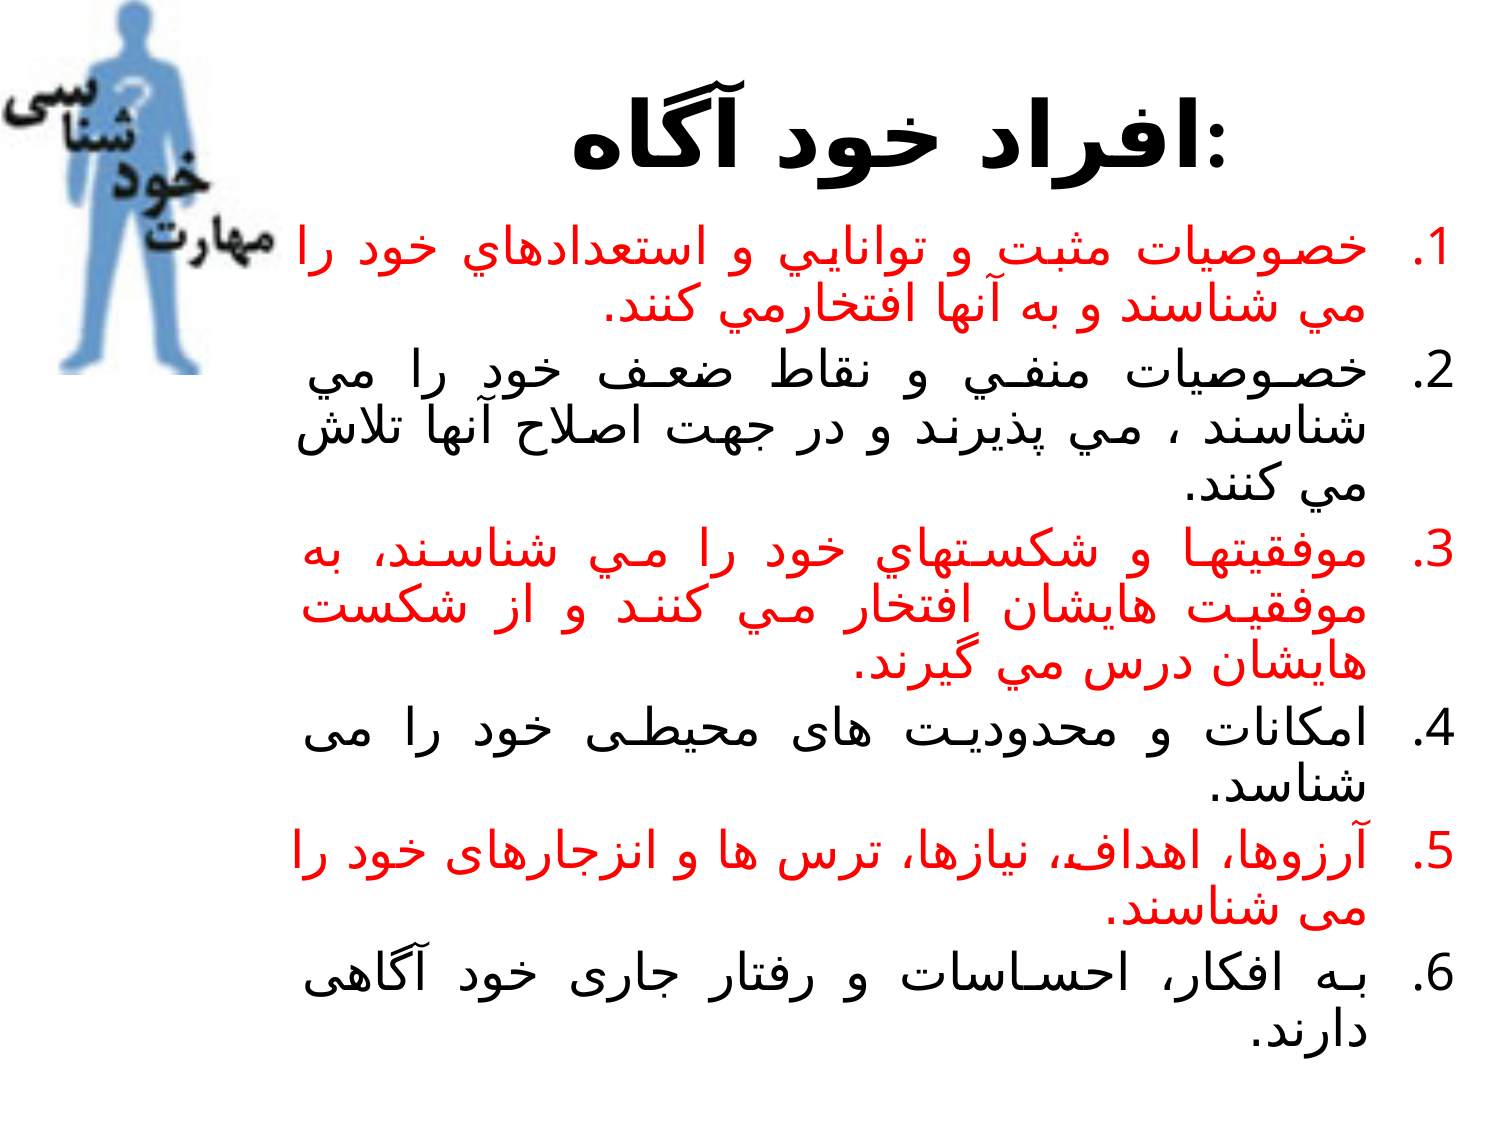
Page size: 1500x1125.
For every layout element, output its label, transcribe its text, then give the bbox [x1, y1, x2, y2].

picture [0, 0, 282, 376]
title افراد خود آگاه: [375, 37, 1425, 212]
list خصوصيات مثبت و توانايي و استعدادهاي خود را مي شناسند و به آنها افتخارمي كنند. خصوصيات منفي و نقاط ضعف خود را مي شناسند ، مي پذيرند و در جهت اصلاح آنها تلاش مي كنند. موفقيتها و شكستهاي خود را مي شناسند، به موفقيت هايشان افتخار مي كنند و از شكست هايشان درس مي گيرند. امکانات و محدوديت های محيطی خود را می شناسد. آرزوها، اهداف، نيازها، ترس ها و انزجارهای خود را می شناسند. به افکار، احساسات و رفتار جاری خود آگاهی دارند. [275, 212, 1463, 1075]
